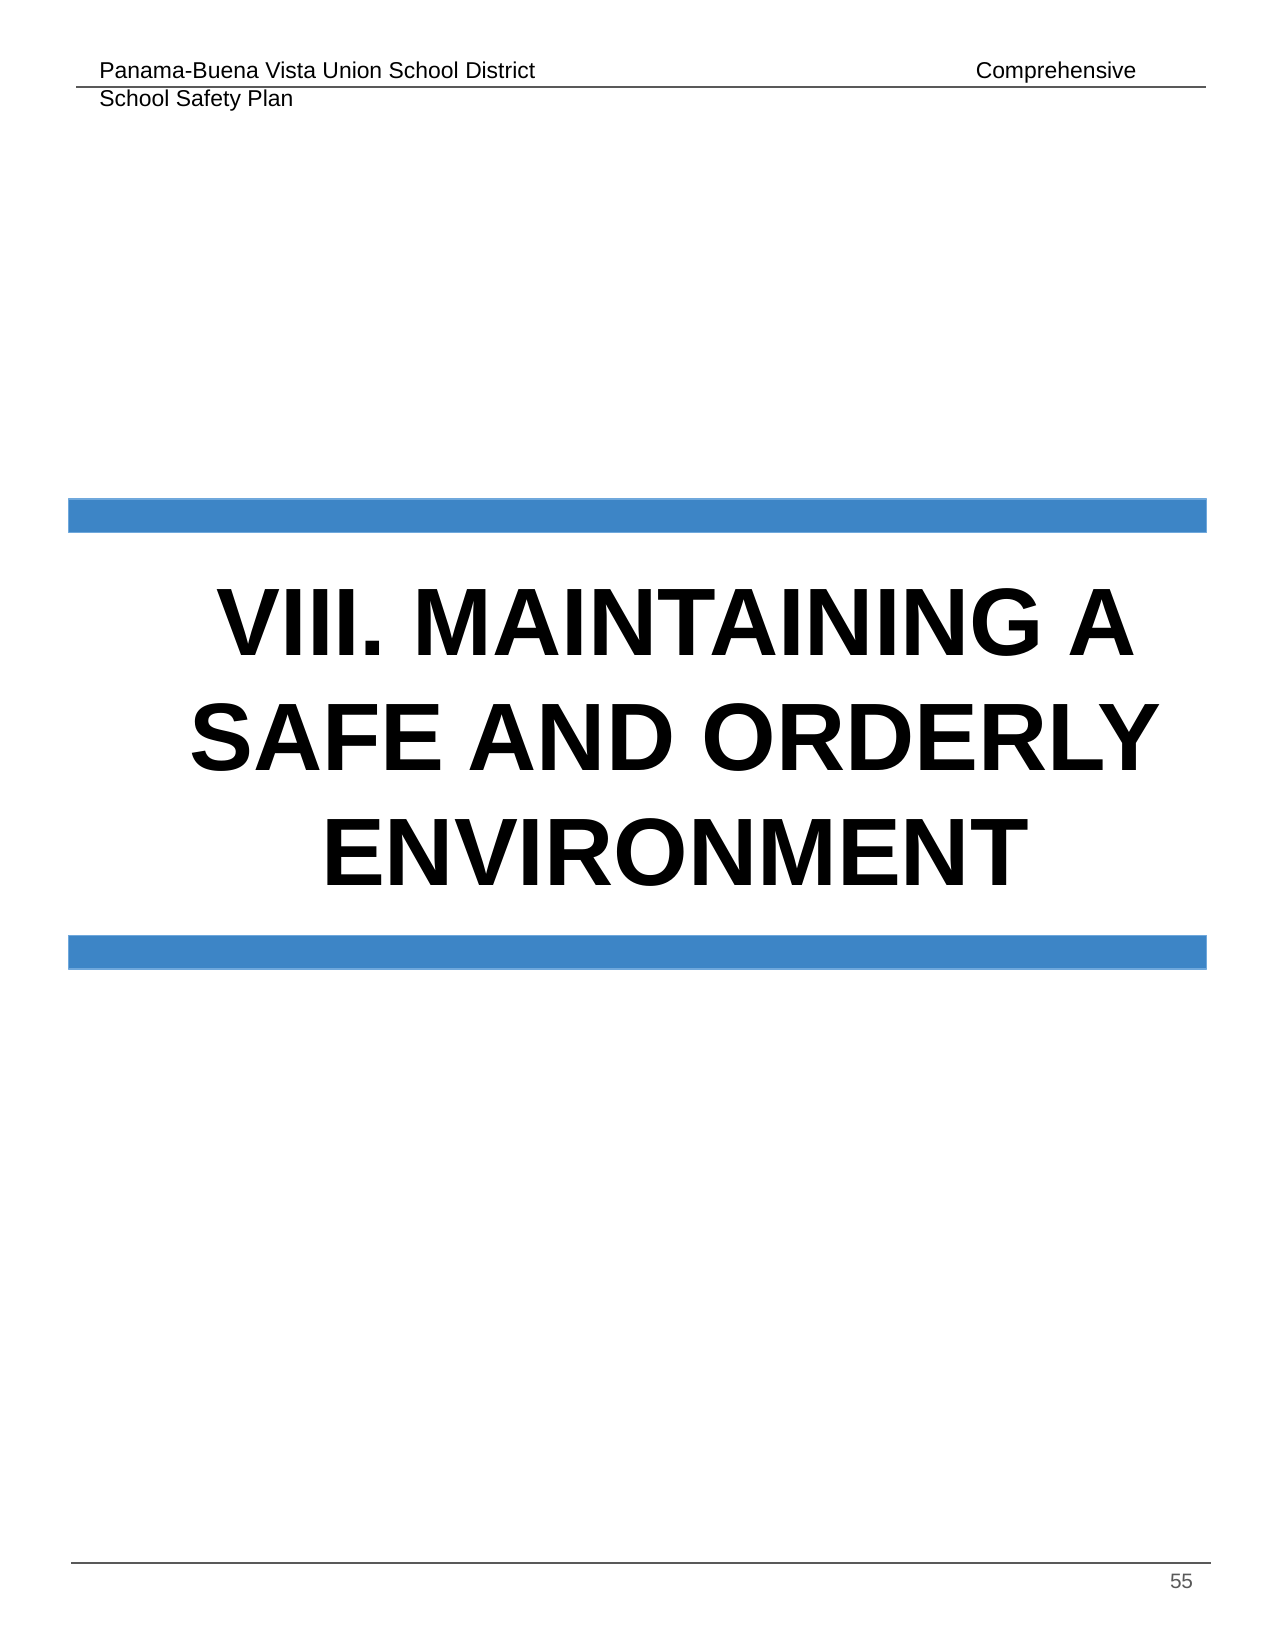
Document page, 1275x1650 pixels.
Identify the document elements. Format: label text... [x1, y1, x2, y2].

text_box [68, 499, 1207, 533]
slide_number ‹#› [1131, 1552, 1208, 1623]
text_box [68, 935, 1207, 969]
text_box VIII. MAINTAINING A SAFE AND ORDERLY ENVIRONMENT [68, 544, 1207, 920]
